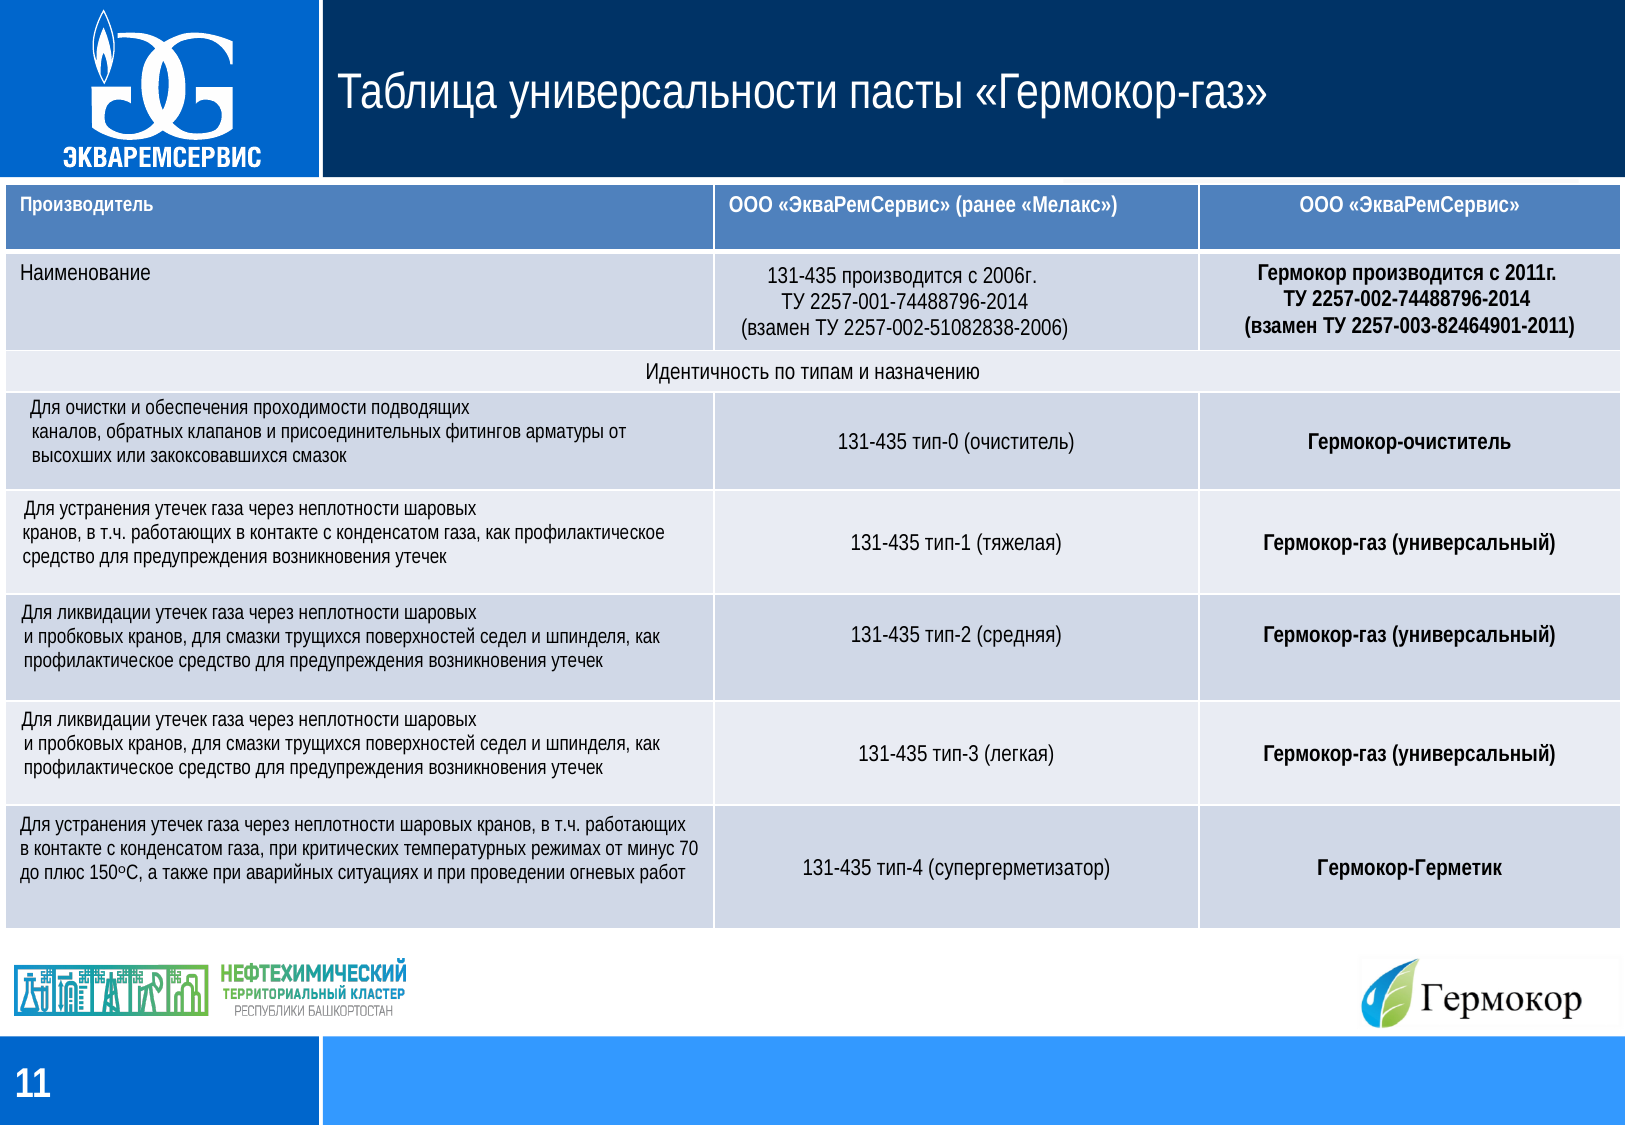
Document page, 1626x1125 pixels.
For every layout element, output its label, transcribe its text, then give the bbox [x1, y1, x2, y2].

table_cell Для устранения утечек газа через неплотности шаровых кранов, в т.ч. работающих в контакте с конденсатом газа, как профилактическое средство для предупреждения возникновения утечек [6, 491, 713, 593]
table_cell 131-435 тип-1 (тяжелая) [715, 491, 1198, 593]
table_cell Гермокор-очиститель [1200, 393, 1620, 489]
table_header ООО «ЭкваРемСервис» (ранее «Мелакс») [715, 185, 1198, 249]
text_box [0, 0, 321, 179]
table_cell Гермокор-газ (универсальный) [1200, 702, 1620, 804]
table_cell Гермокор-газ (универсальный) [1200, 595, 1620, 700]
text_box [1063, 179, 1579, 183]
table_cell 131-435 производится с 2006г. ТУ 2257-001-74488796-2014 (взамен ТУ 2257-002-51082838-2006) [715, 254, 1198, 350]
picture [13, 958, 406, 1016]
table_cell Наименование [6, 254, 713, 350]
table_cell Для очистки и обеспечения проходимости подводящих каналов, обратных клапанов и присоединительных фитингов арматуры от высохших или закоксовавшихся смазок [6, 393, 713, 489]
table_cell Для ликвидации утечек газа через неплотности шаровых и пробковых кранов, для смазки трущихся поверхностей седел и шпинделя, как профилактическое средство для предупреждения возникновения утечек [6, 595, 713, 700]
table_cell 131-435 тип-2 (средняя) [715, 595, 1198, 700]
text_box [321, 1034, 1625, 1125]
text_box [60, 6, 264, 171]
table_cell Гермокор-Герметик [1200, 806, 1620, 928]
picture [1355, 952, 1625, 1031]
table_header ООО «ЭкваРемСервис» [1200, 185, 1620, 249]
text_box Таблица универсальности пасты «Гермокор-газ» [321, 0, 1625, 179]
table_cell Для устранения утечек газа через неплотности шаровых кранов, в т.ч. работающих в контакте с конденсатом газа, при критических температурных режимах от минус 70 до плюс 150ᵒС, а также при аварийных ситуациях и при проведении огневых работ [6, 806, 713, 928]
table_header Производитель [6, 185, 713, 249]
table_cell Гермокор-газ (универсальный) [1200, 491, 1620, 593]
table_cell 131-435 тип-0 (очиститель) [715, 393, 1198, 489]
text_box 11 [0, 1034, 321, 1125]
table_cell Идентичность по типам и назначению [6, 351, 1620, 391]
table_cell 131-435 тип-3 (легкая) [715, 702, 1198, 804]
table_cell Для ликвидации утечек газа через неплотности шаровых и пробковых кранов, для смазки трущихся поверхностей седел и шпинделя, как профилактическое средство для предупреждения возникновения утечек [6, 702, 713, 804]
table_cell Гермокор производится с 2011г. ТУ 2257-002-74488796-2014 (взамен ТУ 2257-003-82464901-2011) [1200, 254, 1620, 350]
table_cell 131-435 тип-4 (супергерметизатор) [715, 806, 1198, 928]
